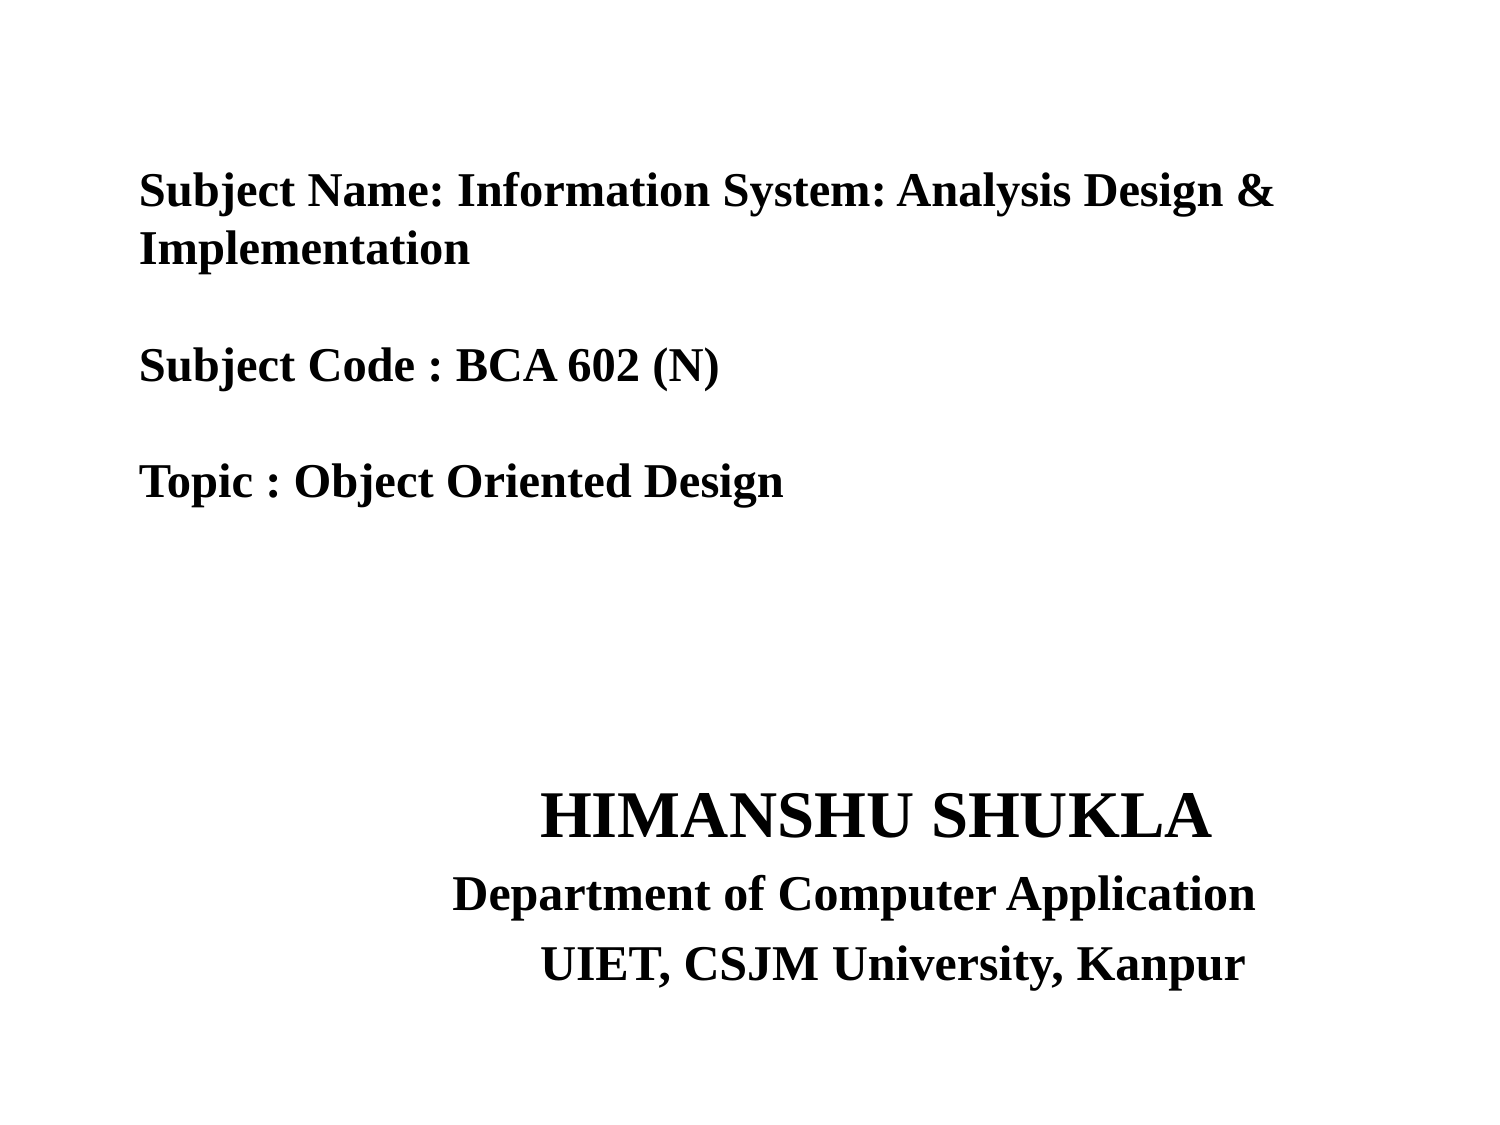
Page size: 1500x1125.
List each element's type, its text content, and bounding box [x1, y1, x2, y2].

title Subject Name: Information System: Analysis Design & Implementation Subject Code : BCA 602 (N) Topic : Object Oriented Design [123, 148, 1412, 575]
subtitle HIMANSHU SHUKLA Department of Computer Application UIET, CSJM University, Kanpur [225, 763, 1275, 1094]
